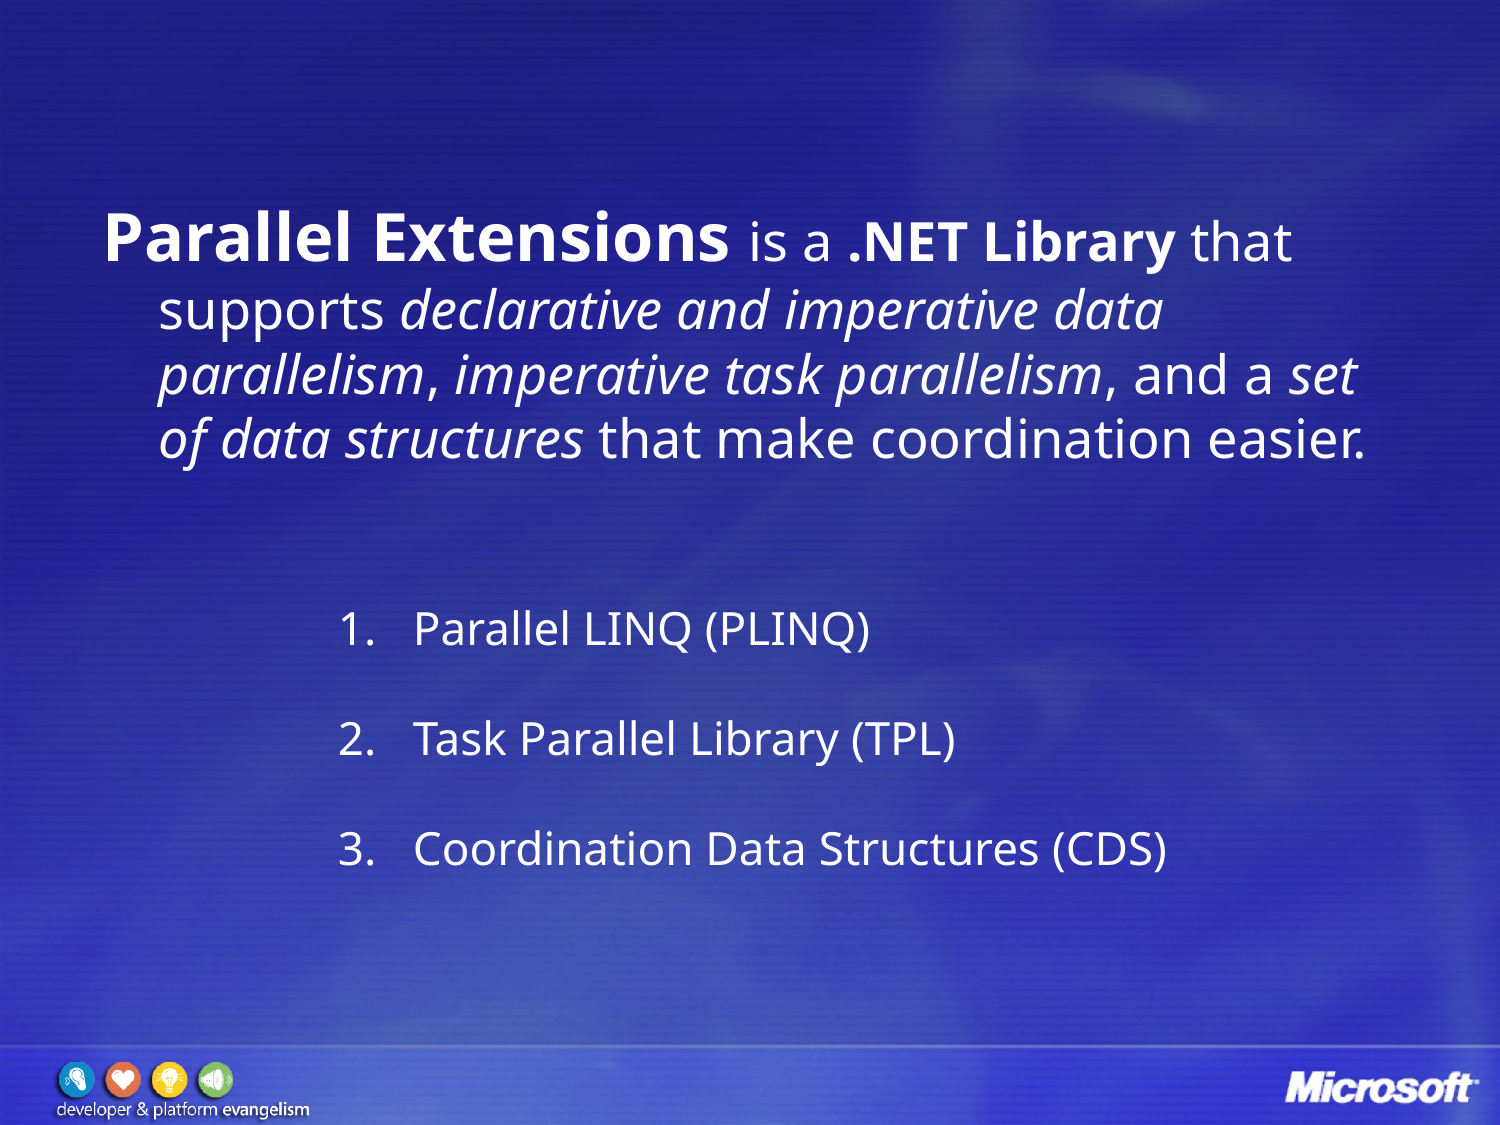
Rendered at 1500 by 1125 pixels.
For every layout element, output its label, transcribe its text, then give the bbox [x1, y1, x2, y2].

text_box Parallel LINQ (PLINQ) Task Parallel Library (TPL) Coordination Data Structures (CDS) [323, 537, 1183, 883]
list Parallel Extensions is a .NET Library that supports declarative and imperative data parallelism, imperative task parallelism, and a set of data structures that make coordination easier. [87, 187, 1426, 501]
picture [0, 0, 1500, 1125]
